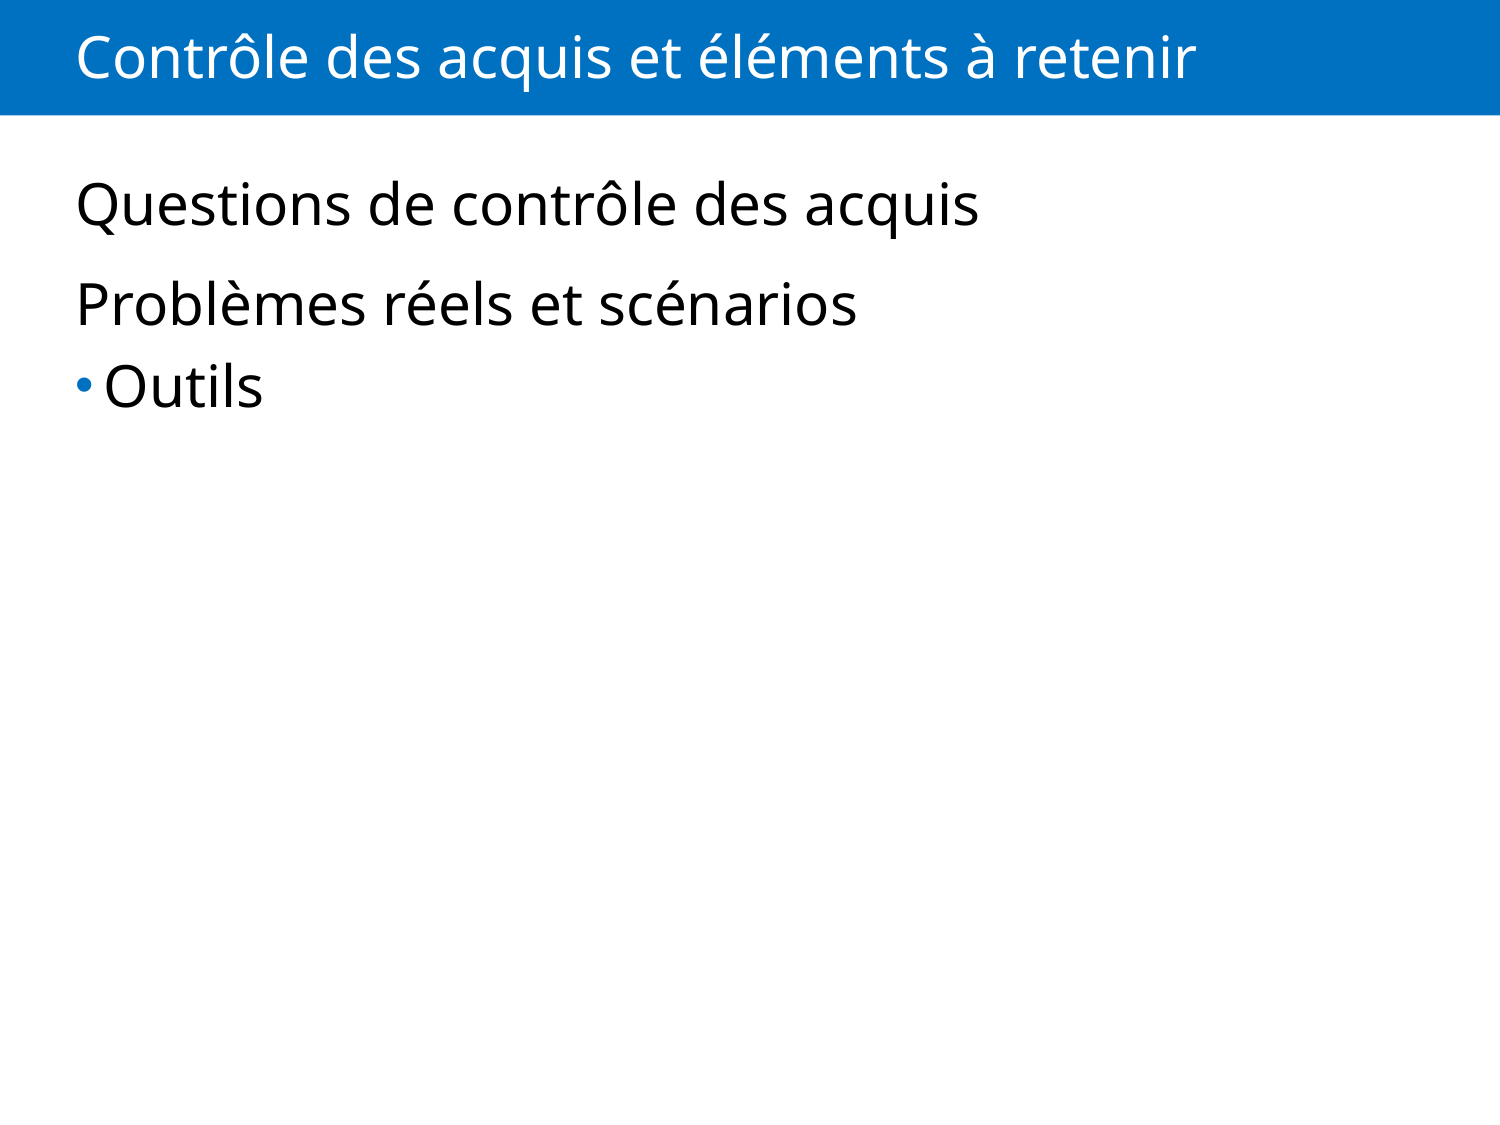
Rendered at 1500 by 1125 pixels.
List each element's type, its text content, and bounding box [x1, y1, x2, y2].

list Questions de contrôle des acquis Problèmes réels et scénarios Outils [74, 167, 1408, 1013]
title Contrôle des acquis et éléments à retenir [75, 0, 1351, 122]
